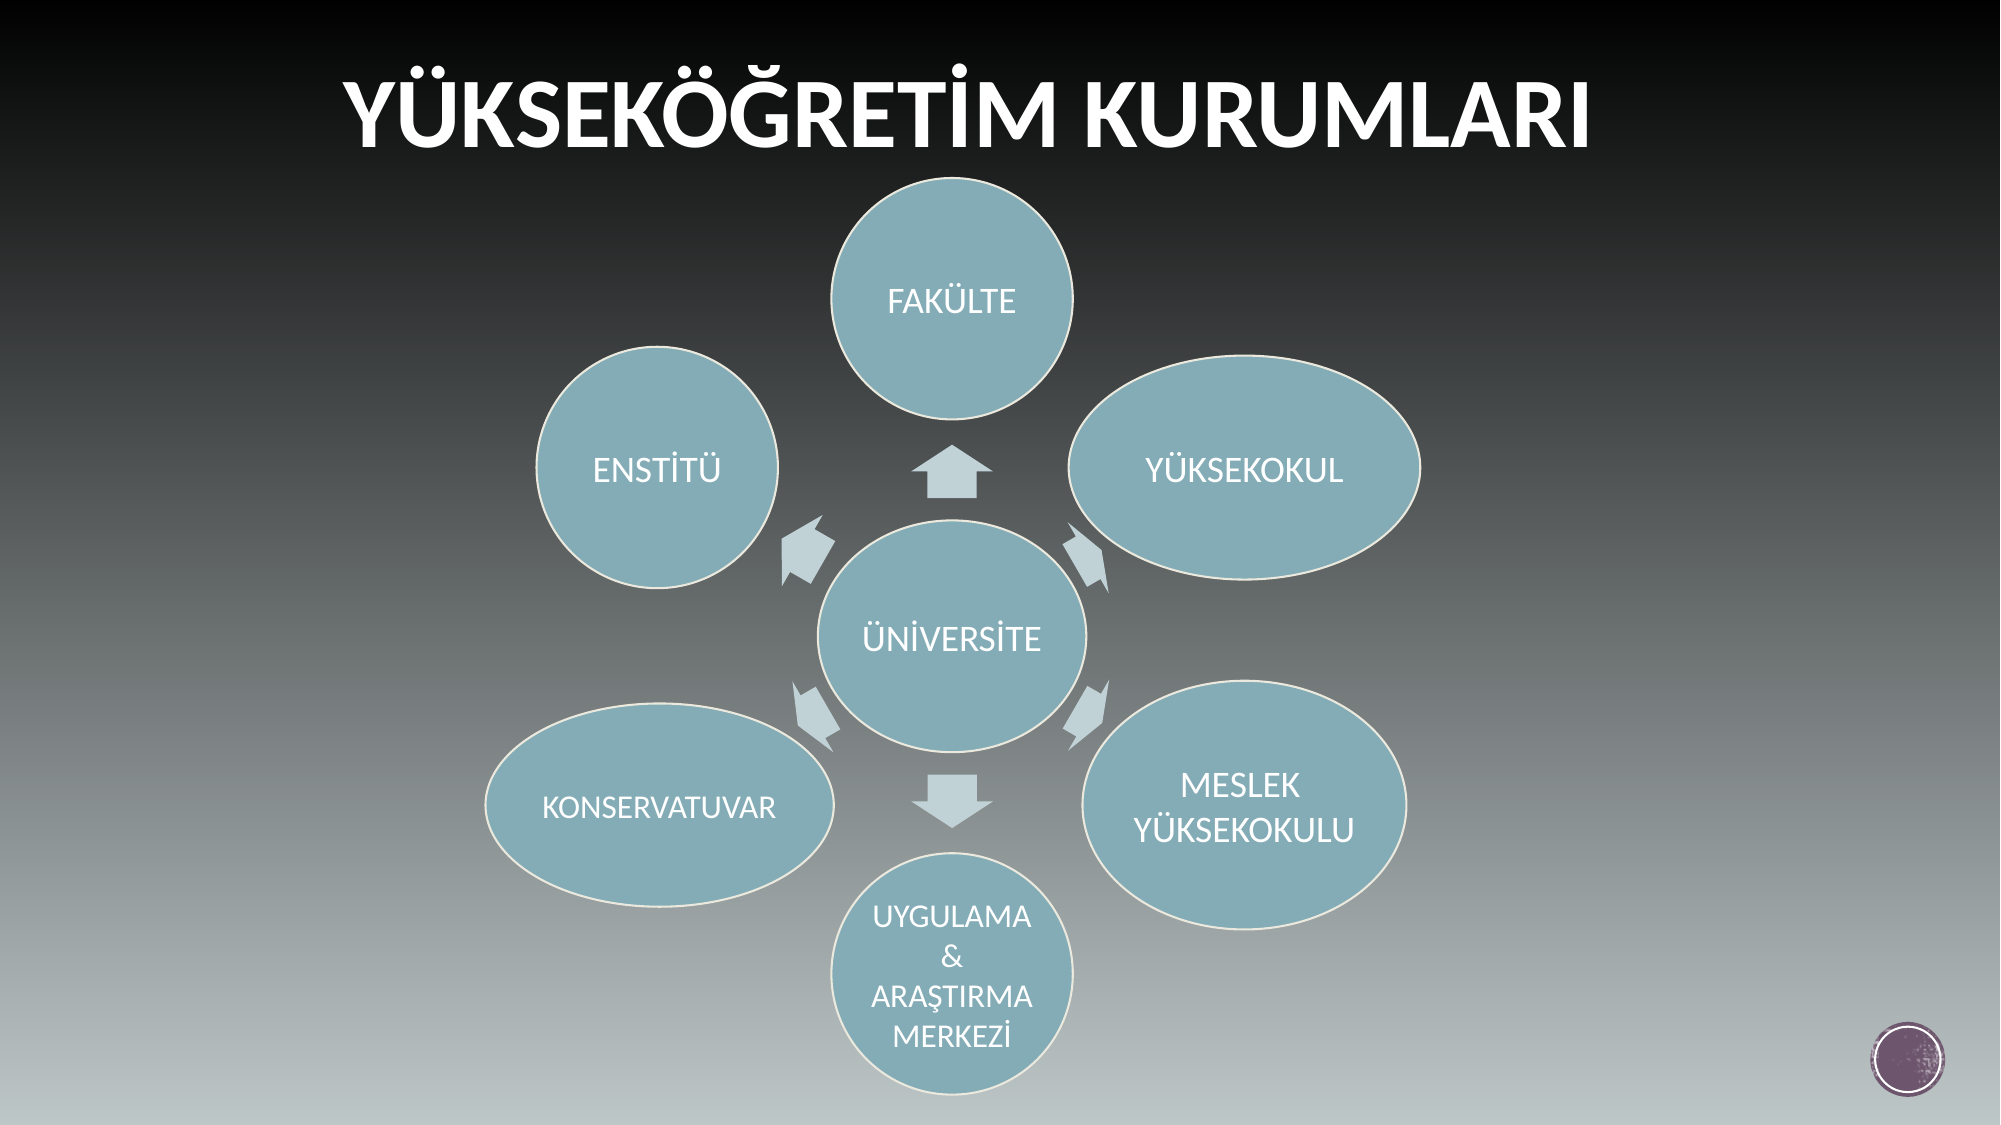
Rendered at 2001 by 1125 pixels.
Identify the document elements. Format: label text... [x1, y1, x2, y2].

title YÜKSEKÖĞRETİM KURUMLARI [113, 52, 1826, 178]
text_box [118, 181, 1789, 1092]
